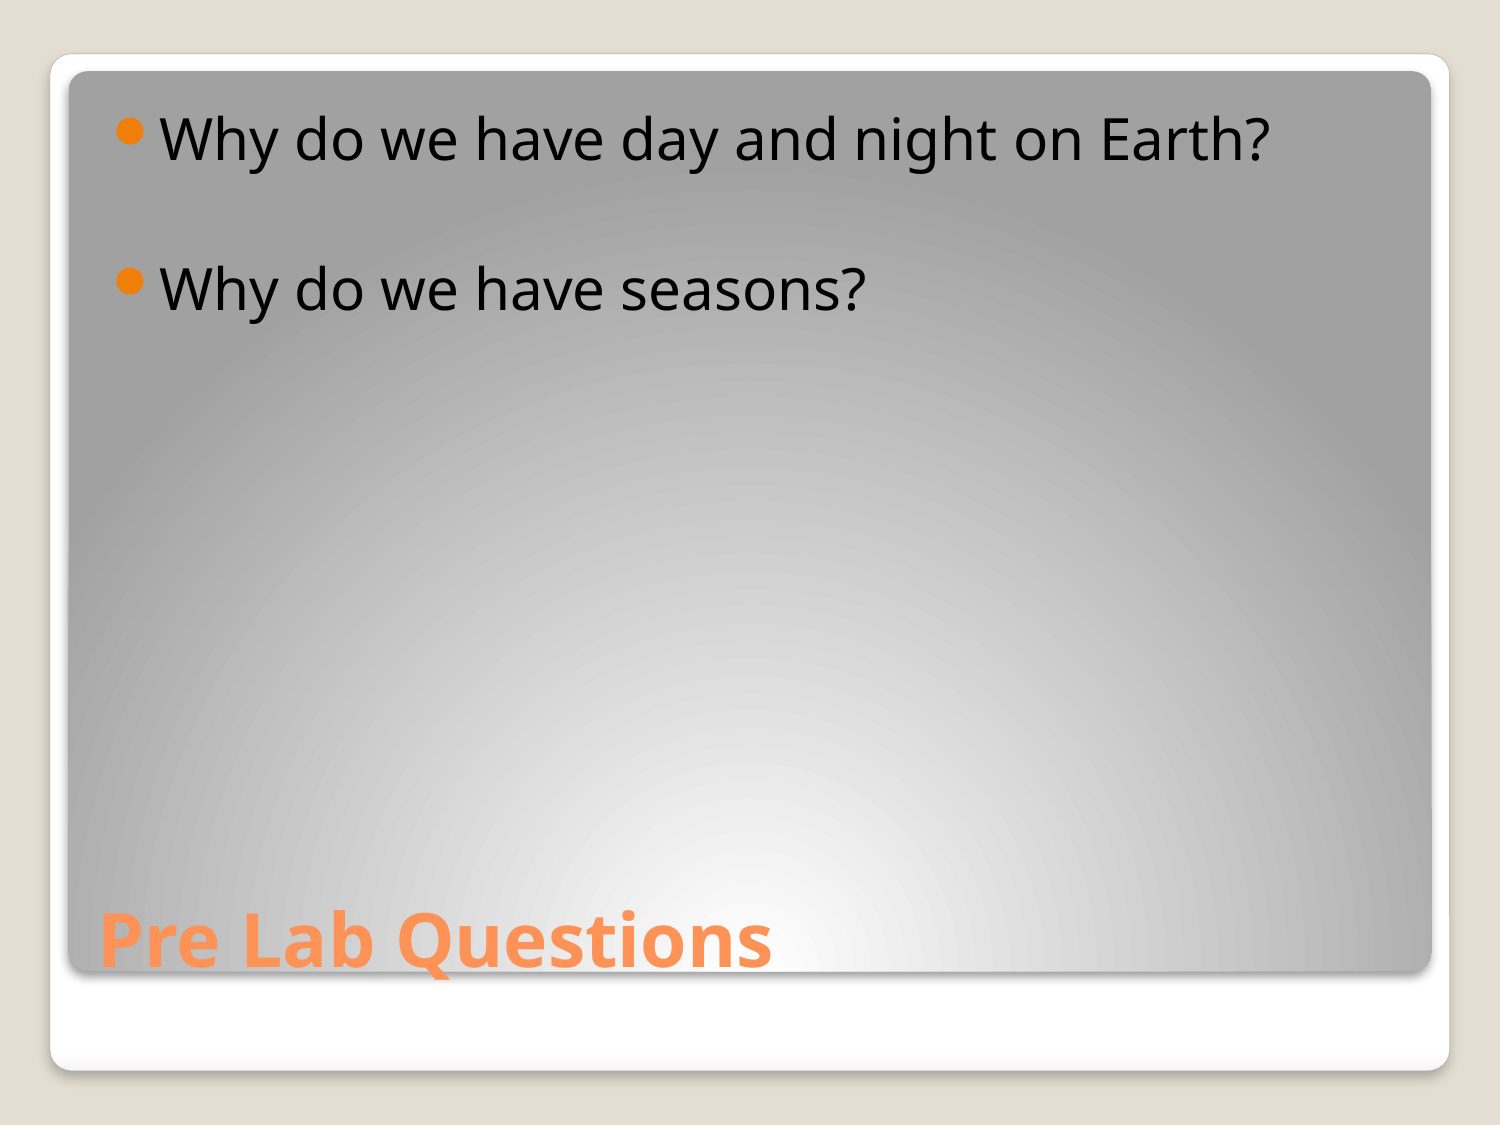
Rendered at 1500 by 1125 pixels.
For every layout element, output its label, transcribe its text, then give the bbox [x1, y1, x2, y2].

title Pre Lab Questions [82, 817, 1425, 991]
list Why do we have day and night on Earth? Why do we have seasons? [82, 86, 1426, 775]
